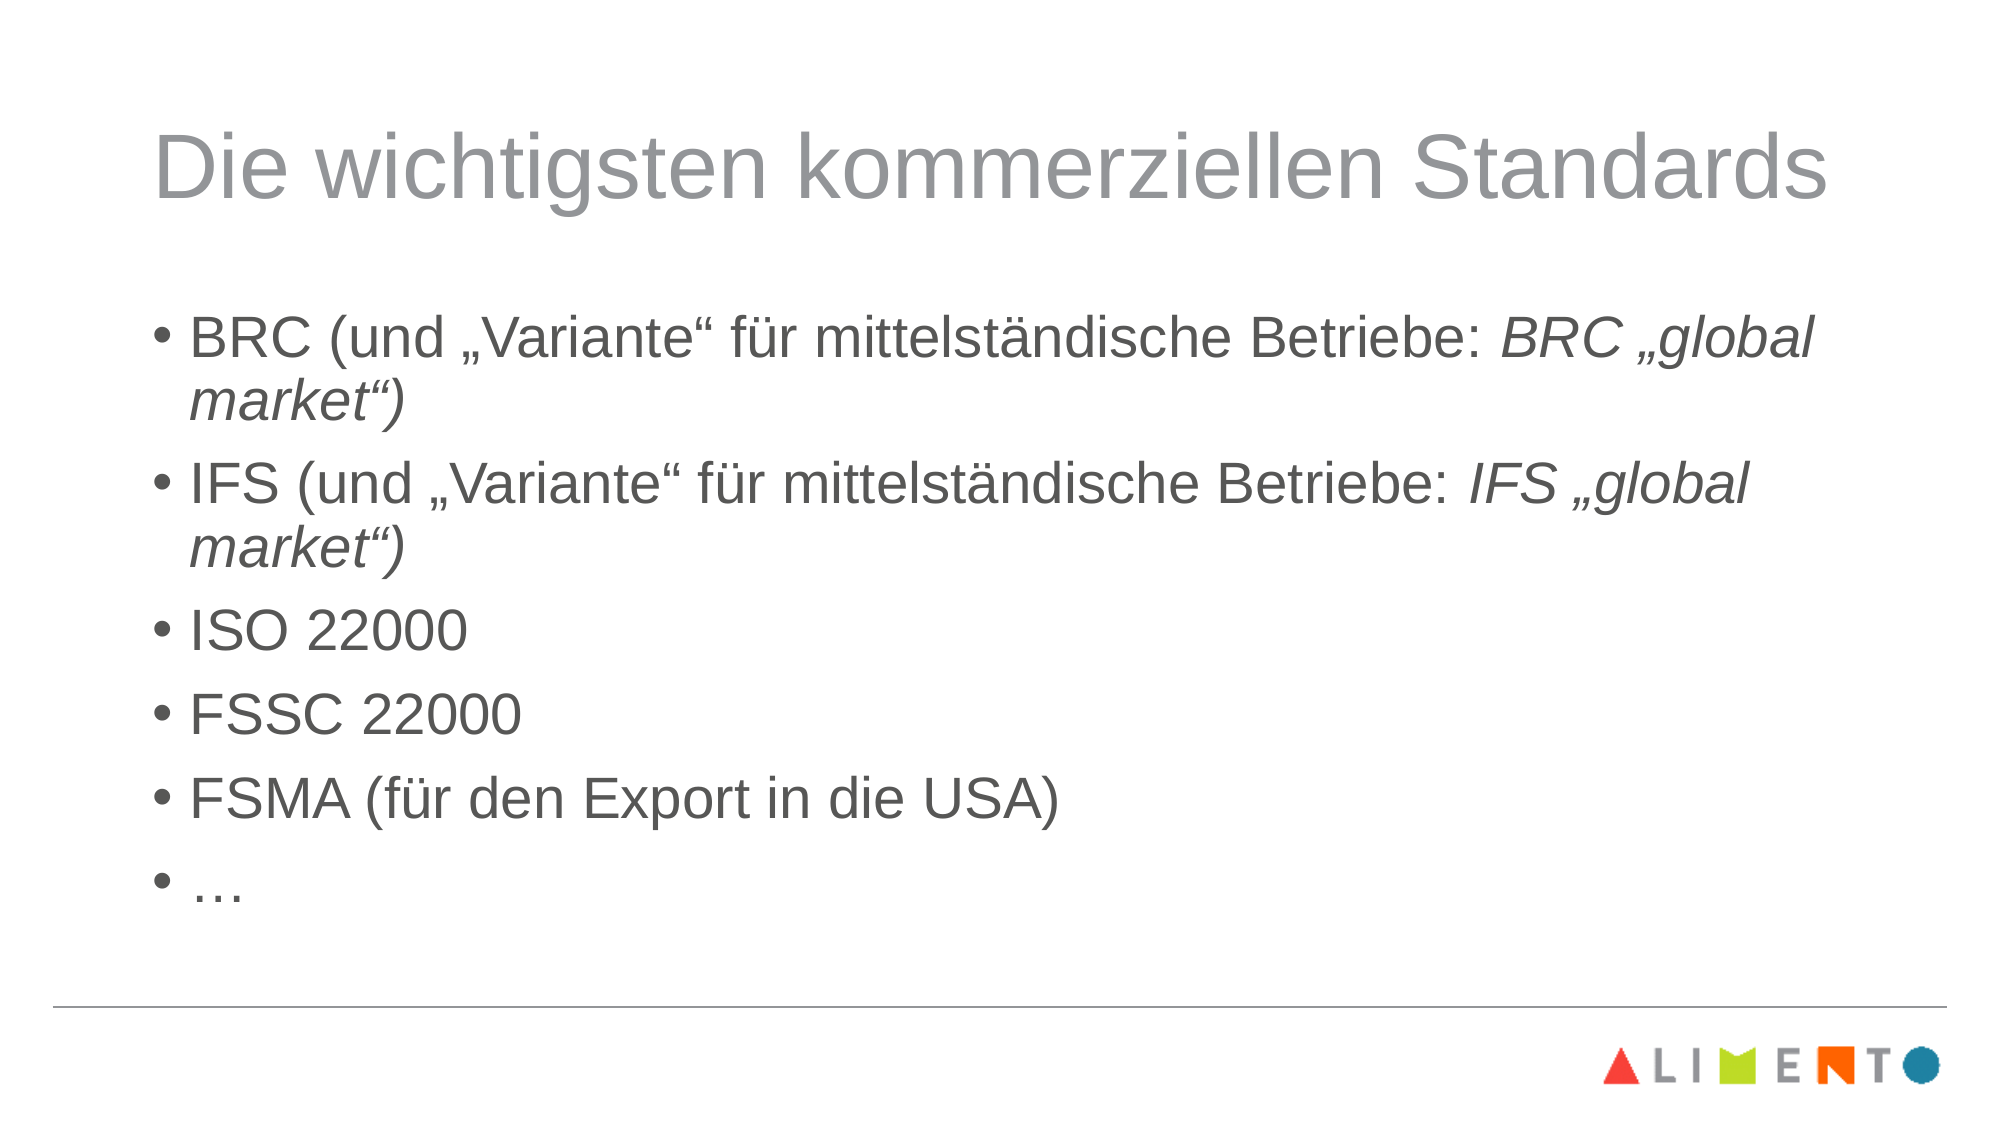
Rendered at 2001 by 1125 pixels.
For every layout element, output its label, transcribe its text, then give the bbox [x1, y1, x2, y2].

list BRC (und „Variante“ für mittelständische Betriebe: BRC „global market“) IFS (und „Variante“ für mittelständische Betriebe: IFS „global market“) ISO 22000 FSSC 22000 FSMA (für den Export in die USA) … [137, 299, 1863, 995]
picture [1565, 1006, 1983, 1125]
title Die wichtigsten kommerziellen Standards [137, 59, 1863, 278]
